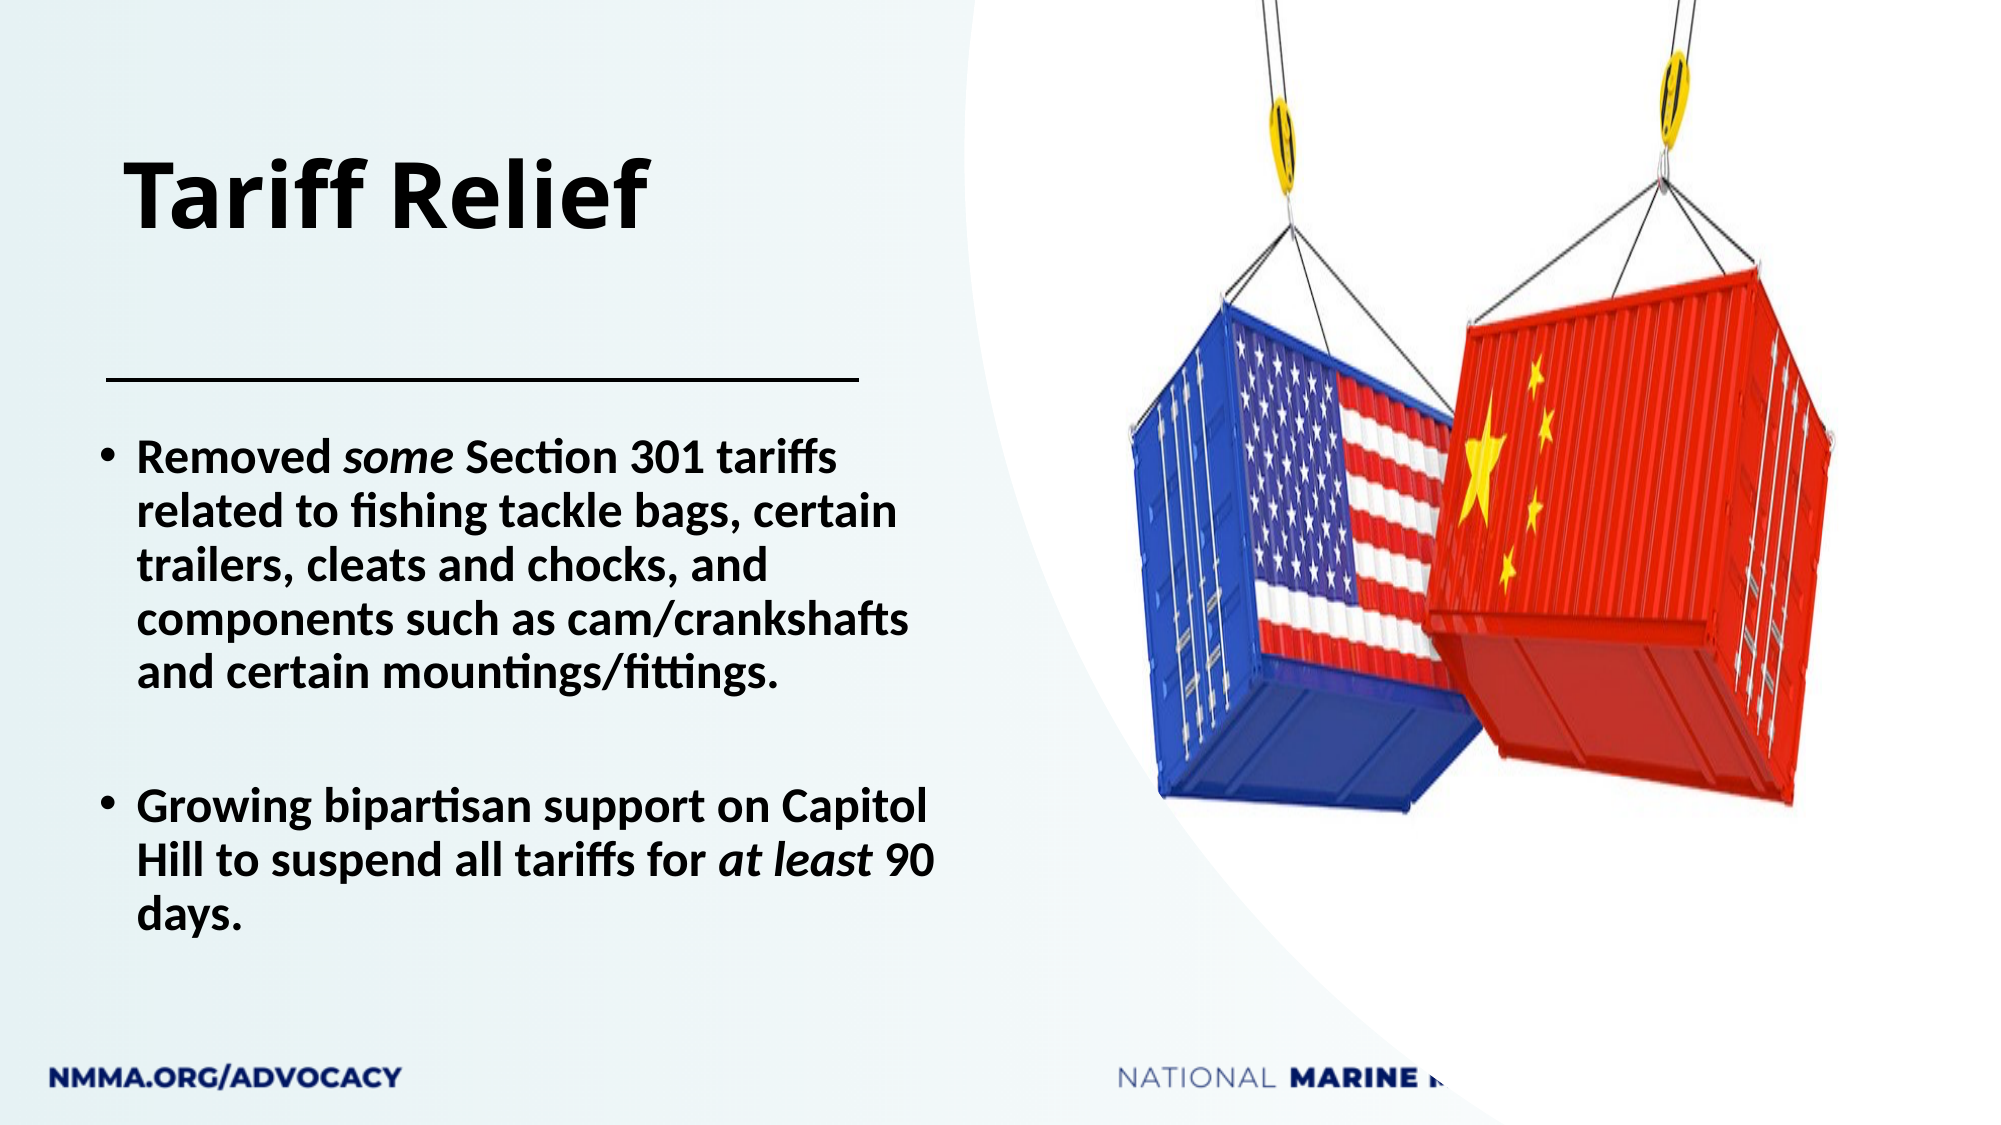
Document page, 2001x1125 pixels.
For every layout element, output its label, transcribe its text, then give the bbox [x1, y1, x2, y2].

title Tariff Relief [107, 59, 948, 338]
picture [0, 0, 2001, 1125]
subtitle Removed some Section 301 tariffs related to fishing tackle bags, certain trailers, cleats and chocks, and components such as cam/crankshafts and certain mountings/fittings. Growing bipartisan support on Capitol Hill to suspend all tariffs for at least 90 days. [65, 422, 964, 1008]
